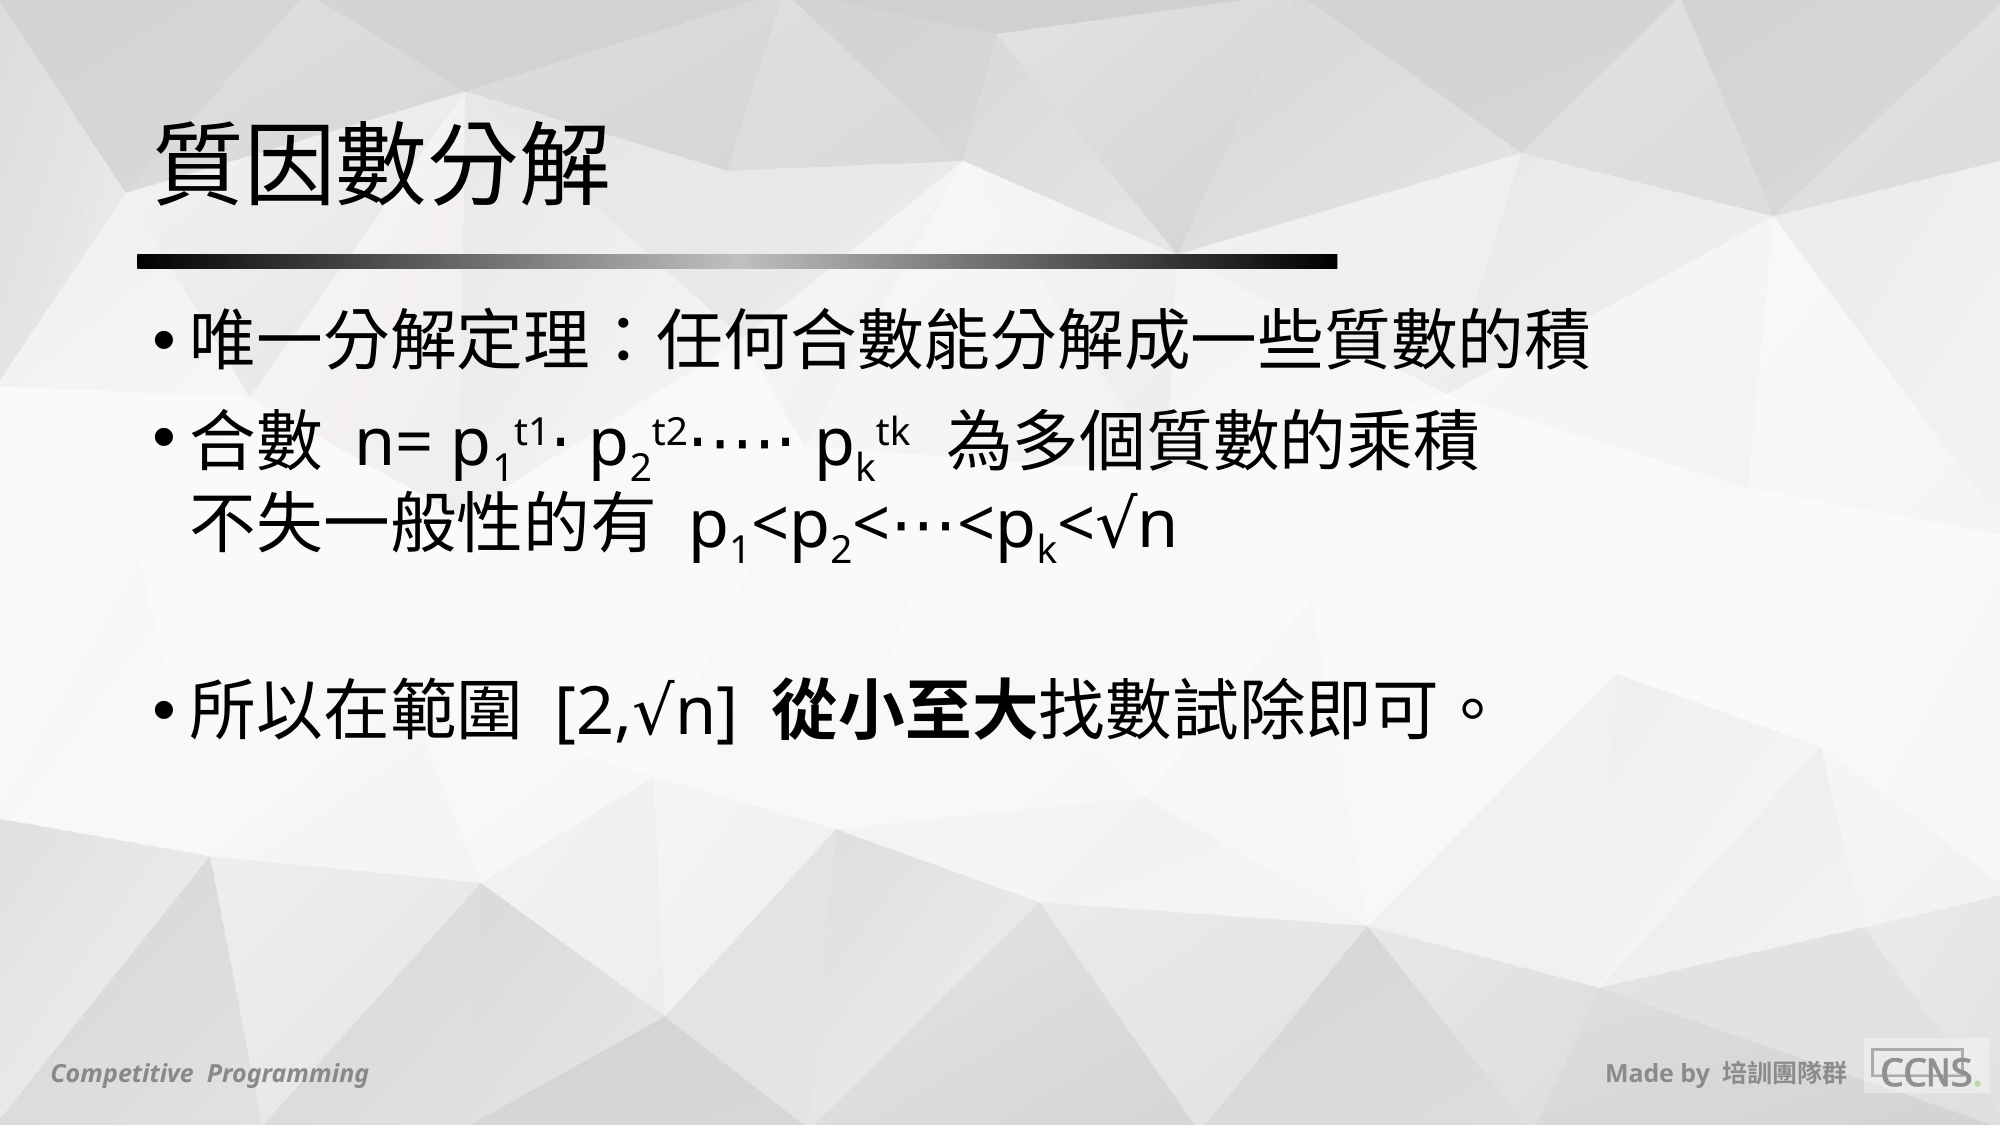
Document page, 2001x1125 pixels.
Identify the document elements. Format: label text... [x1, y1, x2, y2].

picture [0, 0, 2000, 1125]
title 質因數分解 [137, 59, 1863, 278]
list 唯一分解定理：任何合數能分解成一些質數的積 合數 n= p1t1⋅ p2t2⋅⋯⋅ pktk 為多個質數的乘積 不失一般性的有 p1<p2<⋯<pk<√n 所以在範圍 [2,√n] 從小至大找數試除即可。 [137, 299, 1863, 1014]
